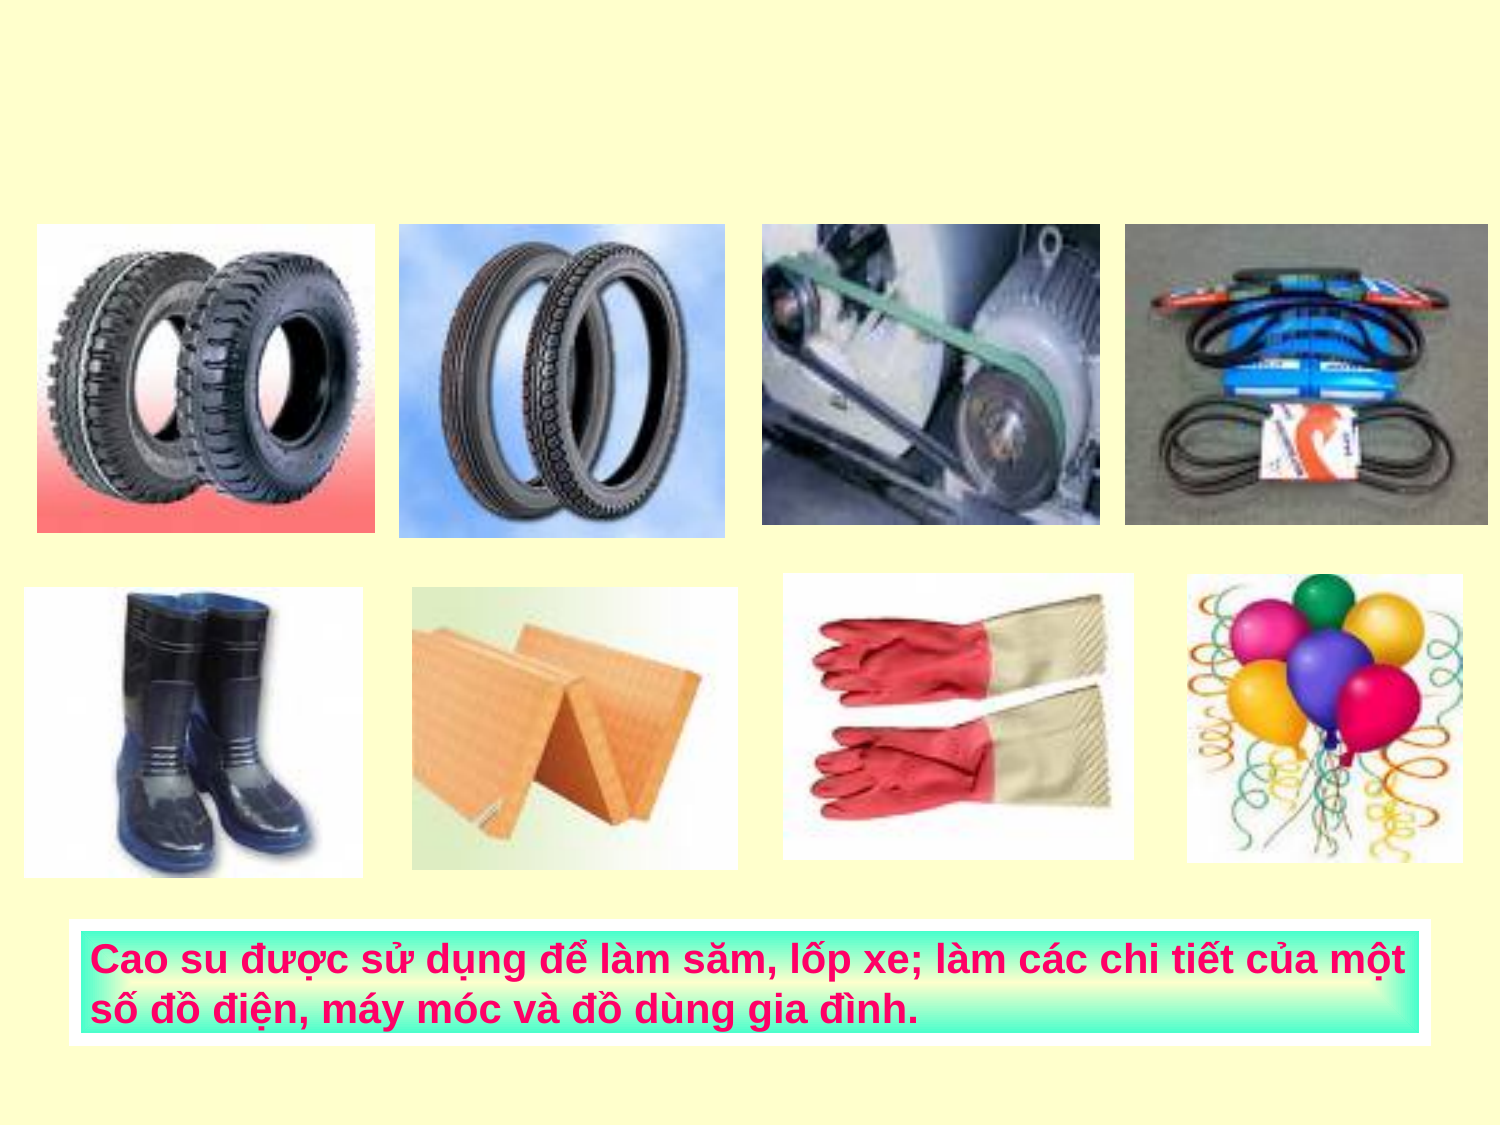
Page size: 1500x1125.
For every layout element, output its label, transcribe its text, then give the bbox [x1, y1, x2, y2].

picture [24, 587, 363, 879]
picture [412, 587, 738, 870]
picture [783, 572, 1134, 861]
picture [762, 224, 1101, 526]
picture [37, 224, 376, 533]
text_box Cao su được sử dụng để làm săm, lốp xe; làm các chi tiết của một số đồ điện, máy móc và đồ dùng gia đình. [74, 924, 1425, 1040]
picture [1187, 574, 1463, 863]
picture [1124, 224, 1488, 526]
picture [399, 224, 726, 538]
